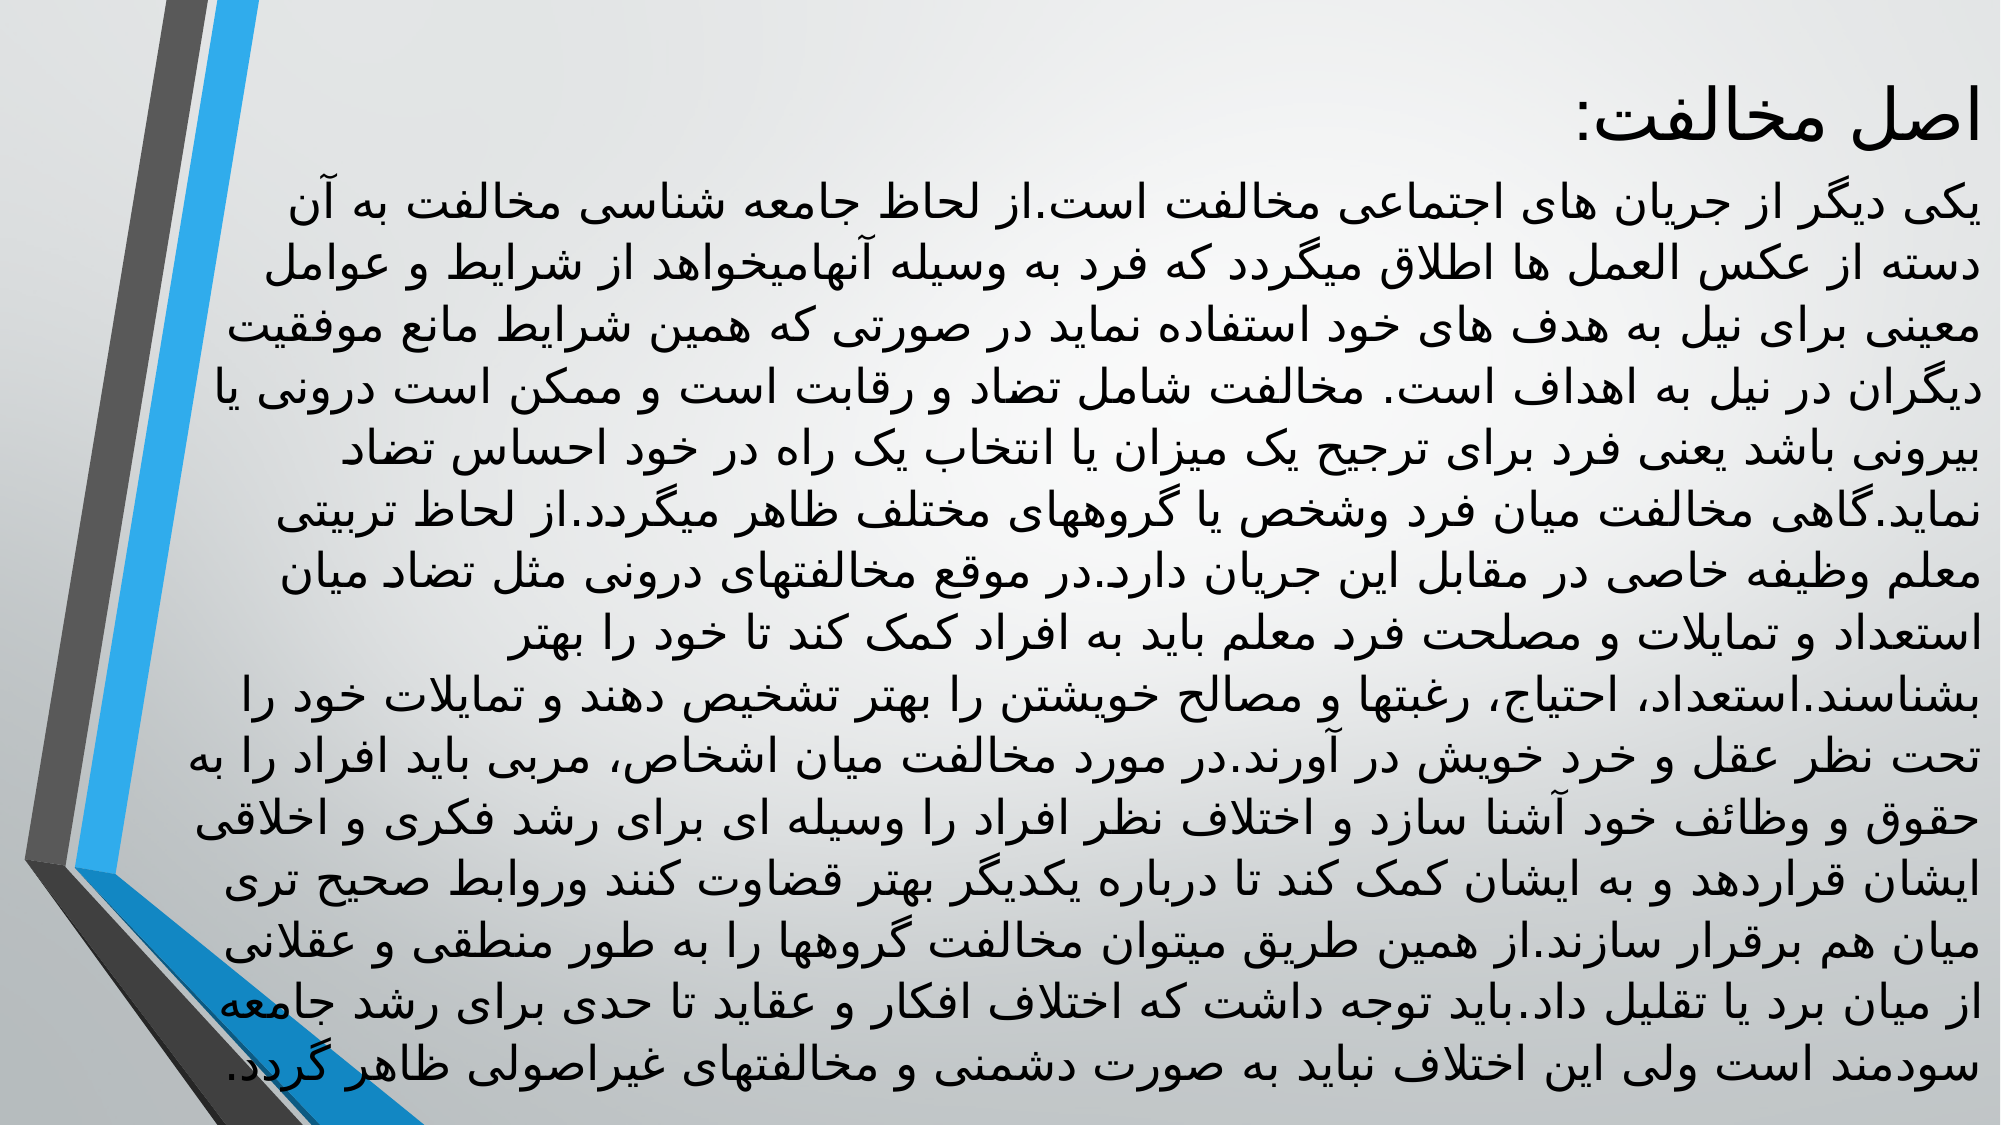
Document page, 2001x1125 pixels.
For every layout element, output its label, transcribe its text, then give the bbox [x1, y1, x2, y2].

list اصل مخالفت: یکی دیگر از جریان های اجتماعی مخالفت است.از لحاظ جامعه شناسی مخالفت به آن دسته از عکس العمل ها اطلاق میگردد که فرد به وسیله آنهامیخواهد از شرایط و عوامل معینی برای نیل به هدف های خود استفاده نماید در صورتی که همین شرایط مانع موفقیت دیگران در نیل به اهداف است. مخالفت شامل تضاد و رقابت است و ممکن است درونی یا بیرونی باشد یعنی فرد برای ترجیح یک میزان یا انتخاب یک راه در خود احساس تضاد نماید.گاهی مخالفت میان فرد وشخص یا گروههای مختلف ظاهر میگردد.از لحاظ تربیتی معلم وظیفه خاصی در مقابل این جریان دارد.در موقع مخالفتهای درونی مثل تضاد میان استعداد و تمایلات و مصلحت فرد معلم باید به افراد کمک کند تا خود را بهتر بشناسند.استعداد، احتیاج، رغبتها و مصالح خویشتن را بهتر تشخیص دهند و تمایلات خود را تحت نظر عقل و خرد خویش در آورند.در مورد مخالفت میان اشخاص، مربی باید افراد را به حقوق و وظائف خود آشنا سازد و اختلاف نظر افراد را وسیله ای برای رشد فکری و اخلاقی ایشان قراردهد و به ایشان کمک کند تا درباره یکدیگر بهتر قضاوت کنند وروابط صحیح تری میان هم برقرار سازند.از همین طریق میتوان مخالفت گروهها را به طور منطقی و عقلانی از میان برد یا تقلیل داد.باید توجه داشت که اختلاف افکار و عقاید تا حدی برای رشد جامعه سودمند است ولی این اختلاف نباید به صورت دشمنی و مخالفتهای غیراصولی ظاهر گردد. [165, 0, 2000, 1125]
